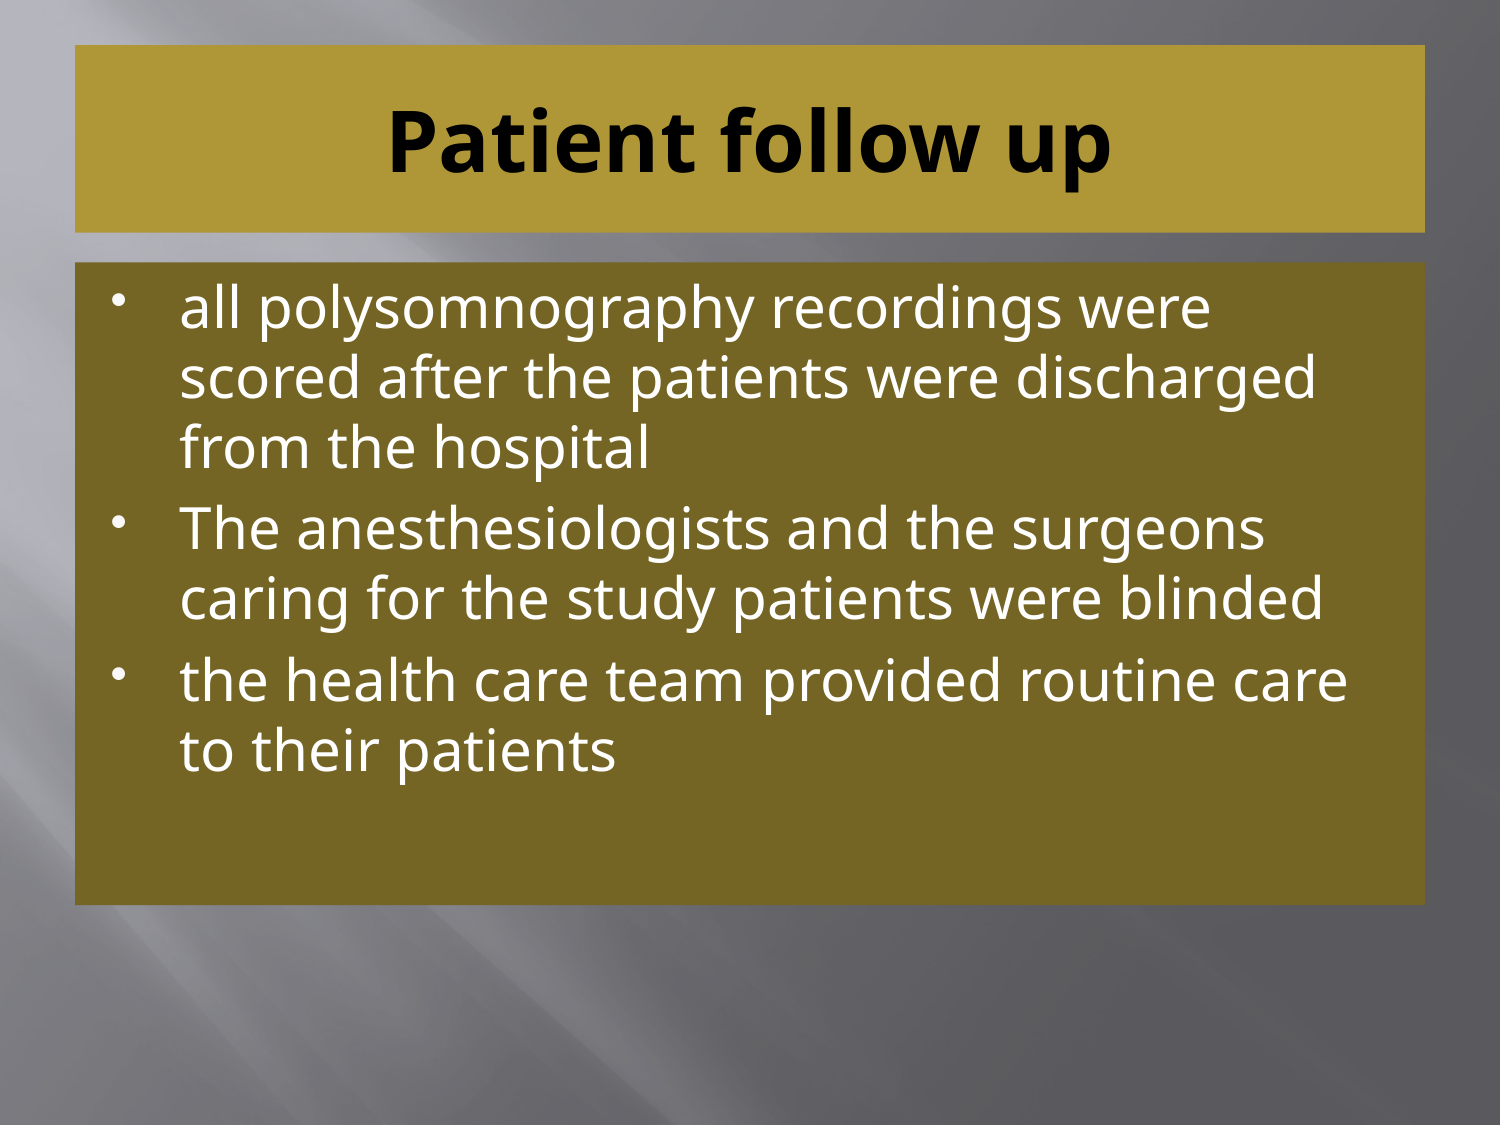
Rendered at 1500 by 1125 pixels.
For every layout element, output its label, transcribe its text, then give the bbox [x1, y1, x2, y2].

title Patient follow up [75, 45, 1425, 233]
list all polysomnography recordings were scored after the patients were discharged from the hospital The anesthesiologists and the surgeons caring for the study patients were blinded the health care team provided routine care to their patients [75, 262, 1425, 906]
